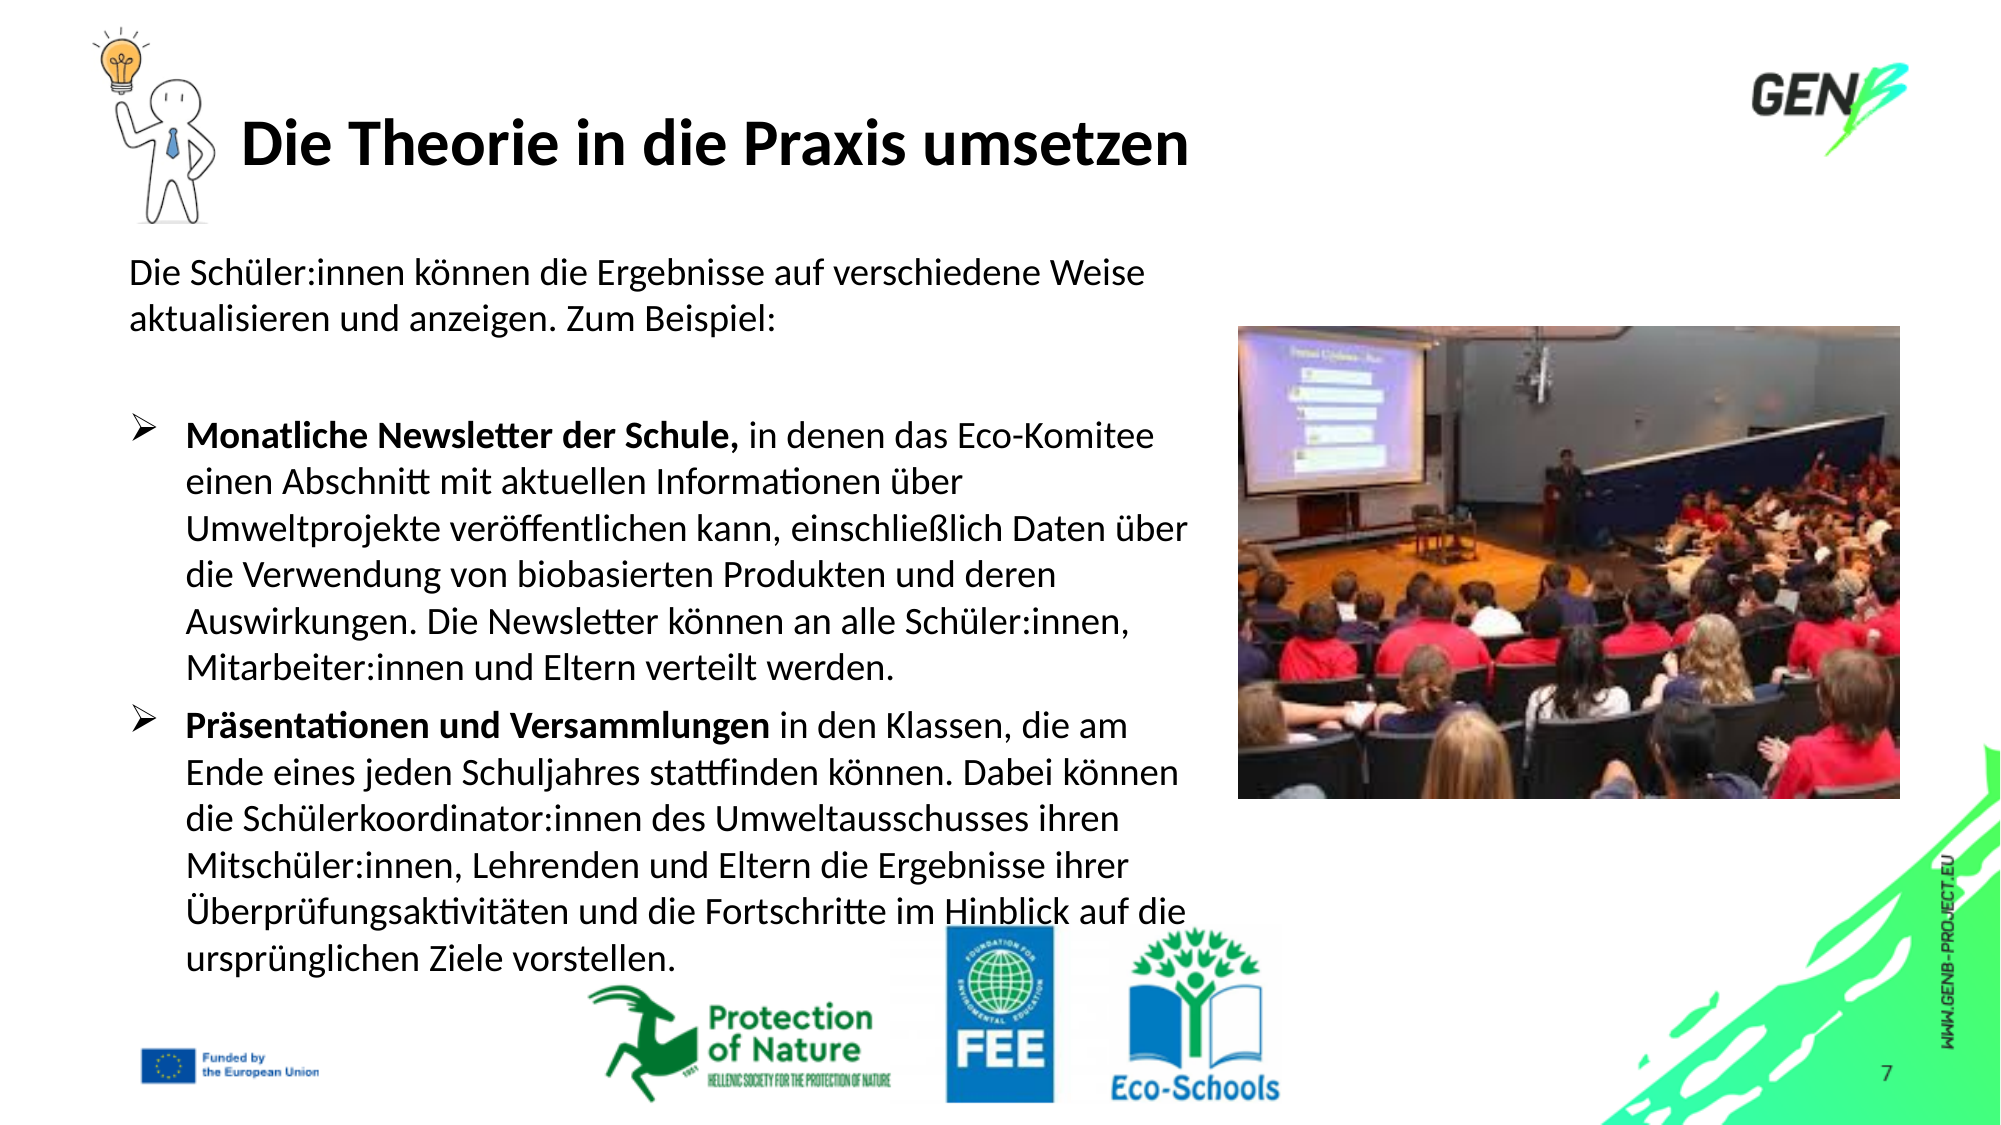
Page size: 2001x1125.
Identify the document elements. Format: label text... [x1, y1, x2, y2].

text_box Die Theorie in die Praxis umsetzen​ [226, 45, 1900, 233]
list Die Schüler:innen können die Ergebnisse auf verschiedene Weise aktualisieren und anzeigen. Zum Beispiel: Monatliche Newsletter der Schule, in denen das Eco-Komitee einen Abschnitt mit aktuellen Informationen über Umweltprojekte veröffentlichen kann, einschließlich Daten über die Verwendung von biobasierten Produkten und deren Auswirkungen. Die Newsletter können an alle Schüler:innen, Mitarbeiter:innen und Eltern verteilt werden. Präsentationen und Versammlungen in den Klassen, die am Ende eines jeden Schuljahres stattfinden können. Dabei können die Schülerkoordinator:innen des Umweltausschusses ihren Mitschüler:innen, Lehrenden und Eltern die Ergebnisse ihrer Überprüfungsaktivitäten und die Fortschritte im Hinblick auf die ursprünglichen Ziele vorstellen. [114, 238, 1213, 1003]
picture [0, 0, 2001, 1125]
